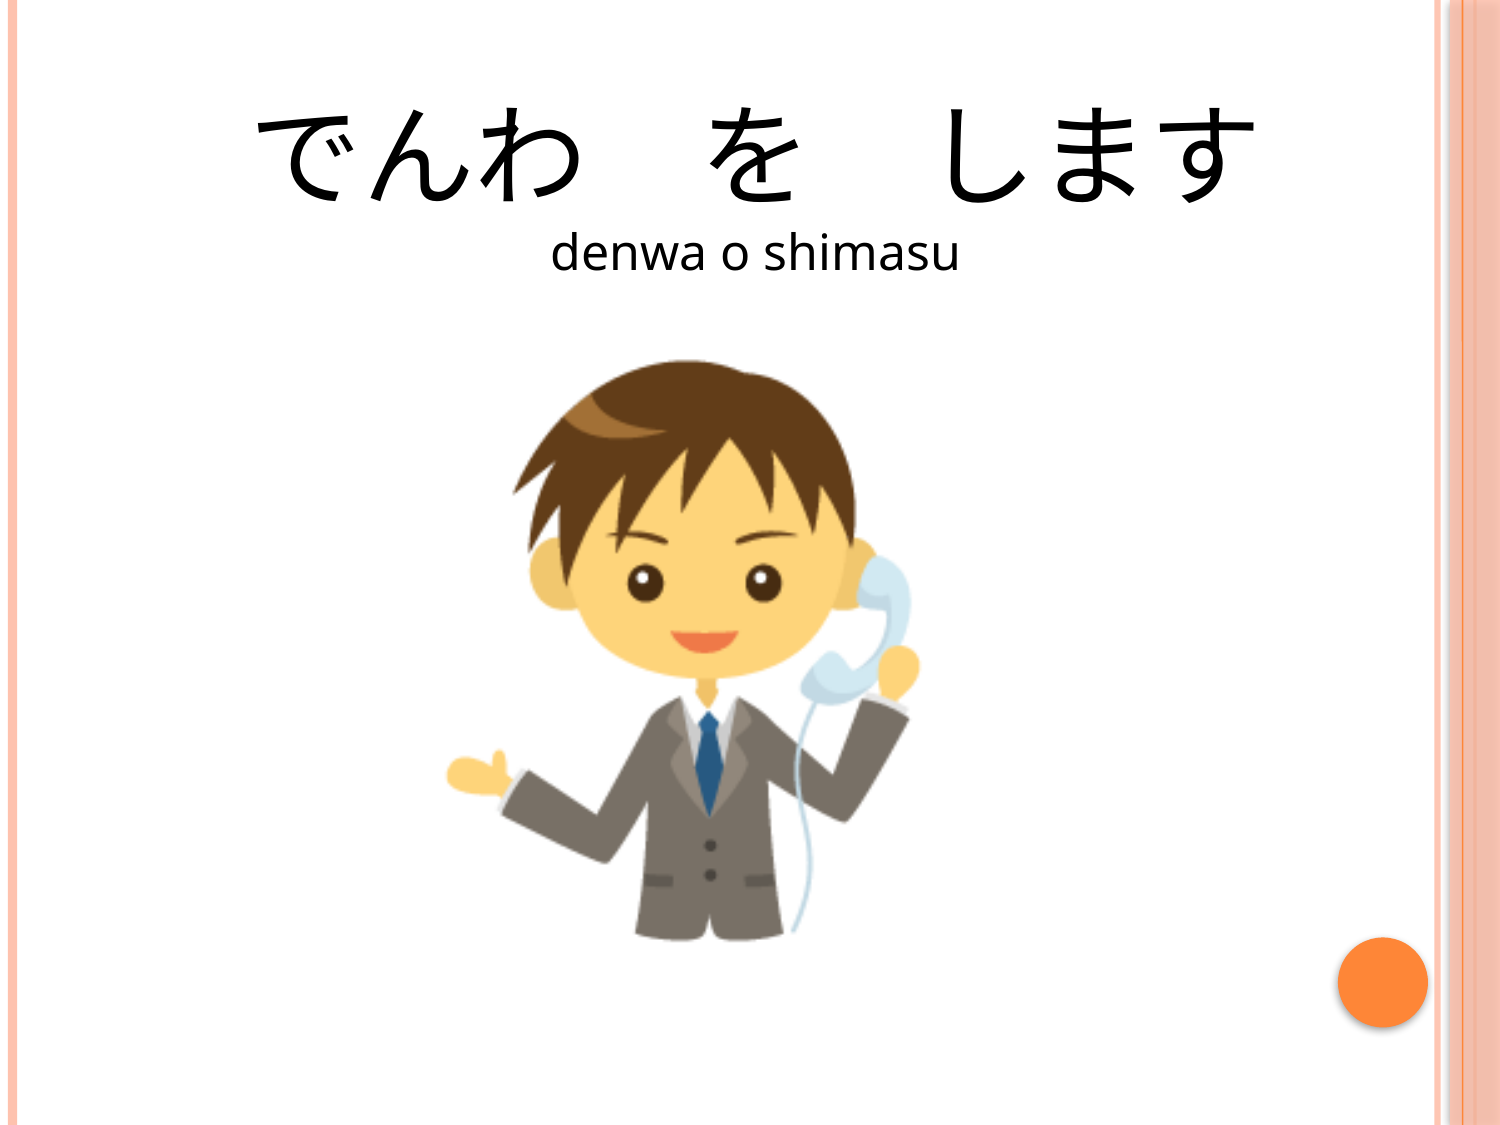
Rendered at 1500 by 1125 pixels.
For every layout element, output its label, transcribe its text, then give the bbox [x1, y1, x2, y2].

picture [383, 337, 1011, 965]
text_box でんわ を します denwa o shimasu [88, 78, 1424, 288]
